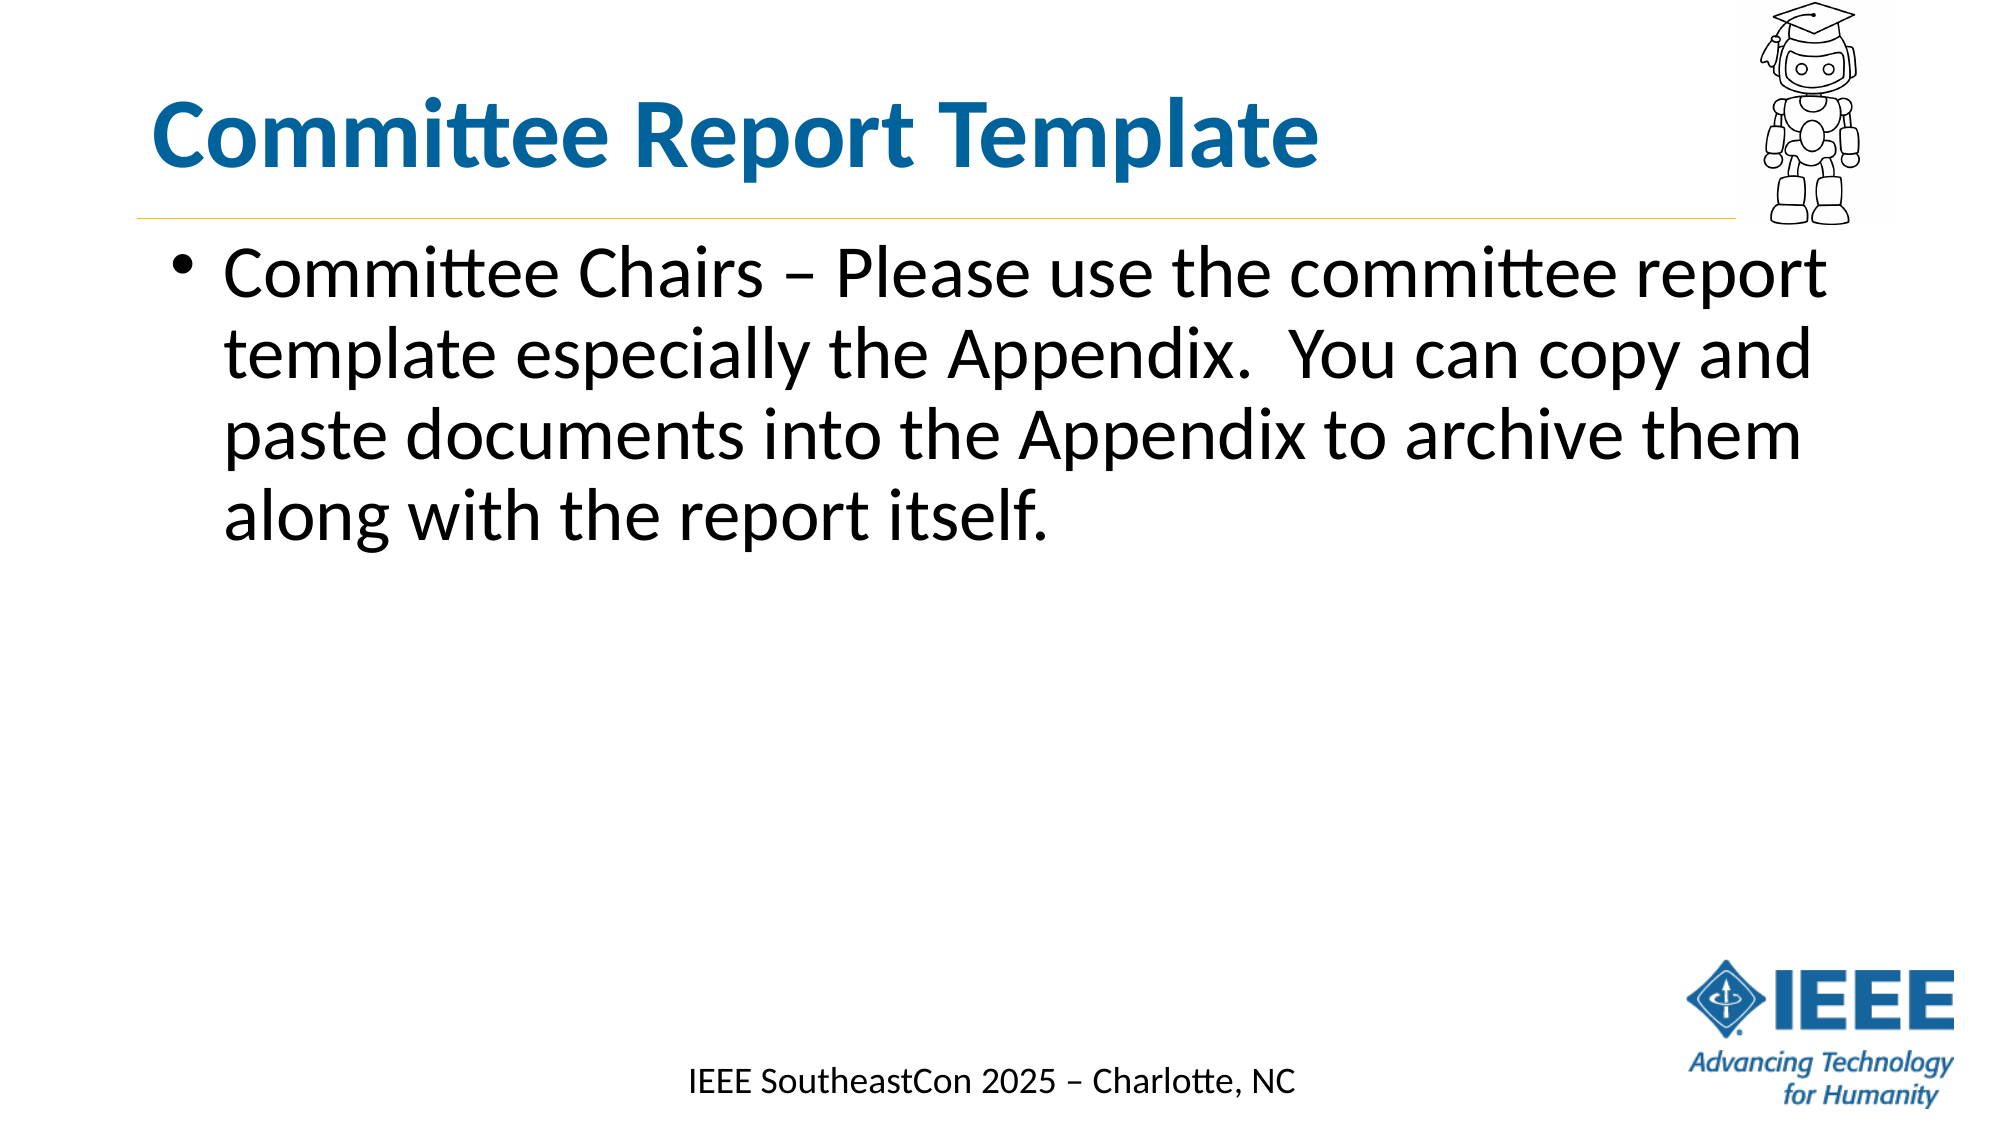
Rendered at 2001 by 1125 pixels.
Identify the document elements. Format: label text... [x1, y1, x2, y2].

picture [1686, 959, 1954, 1109]
list Committee Chairs – Please use the committee report template especially the Appendix. You can copy and paste documents into the Appendix to archive them along with the report itself. [137, 224, 1863, 1035]
title Committee Report Template [137, 59, 1677, 210]
